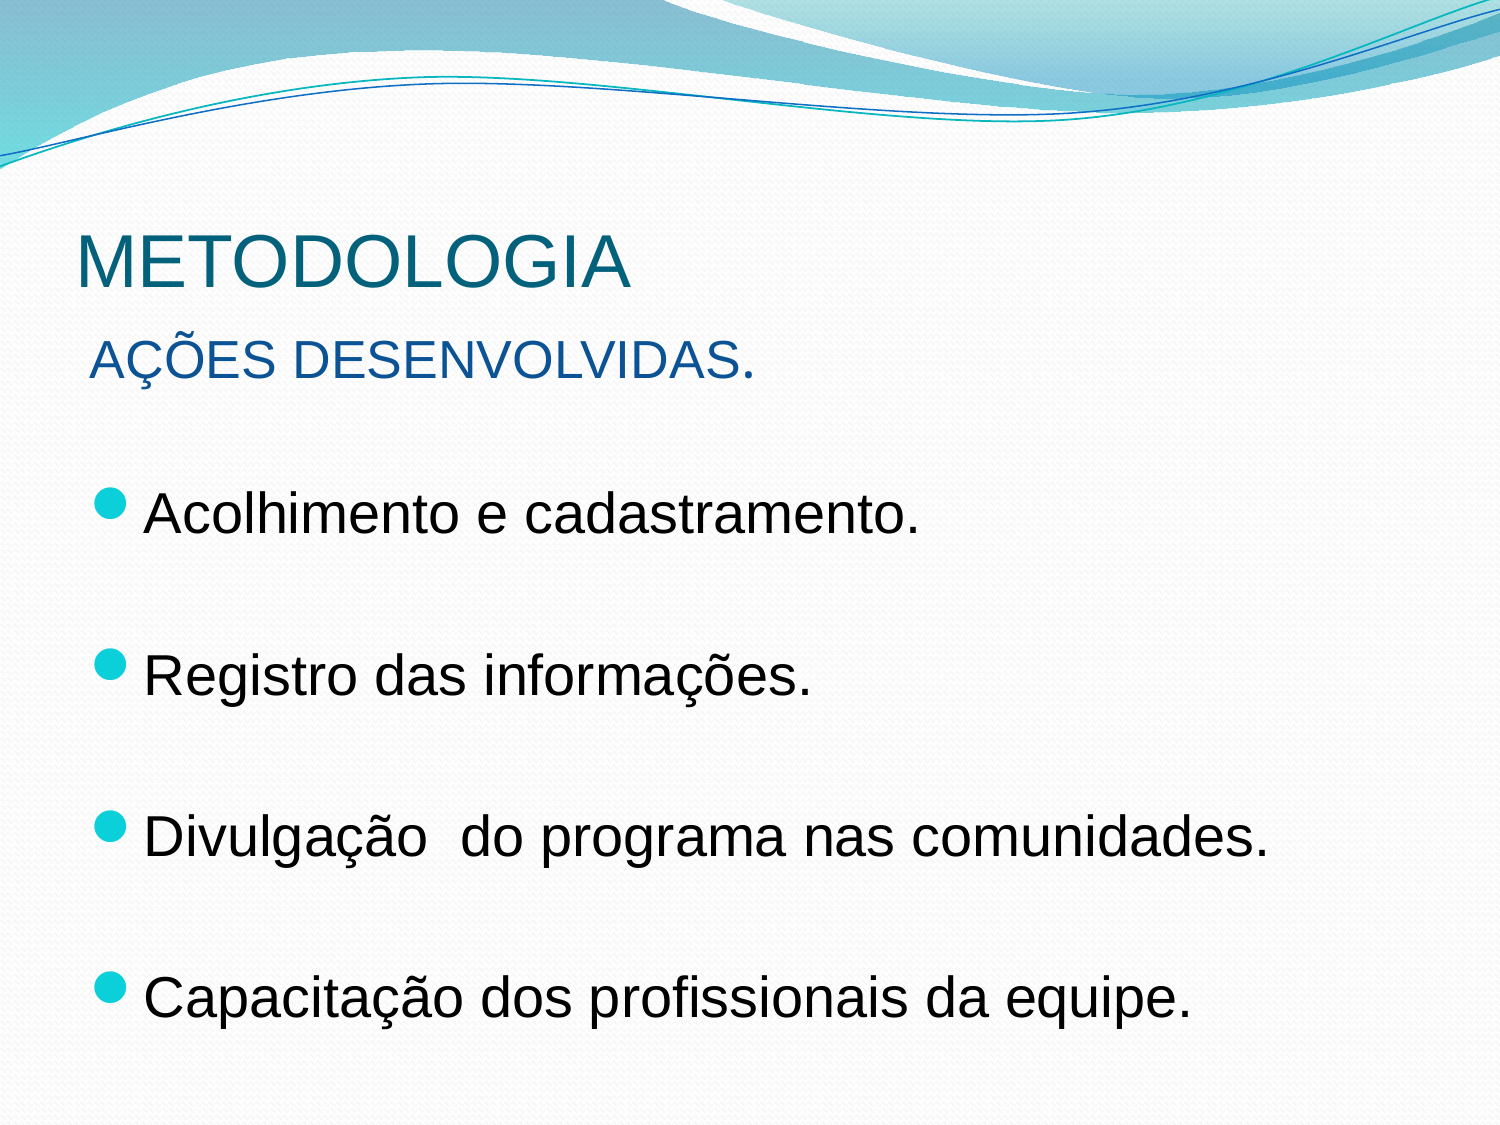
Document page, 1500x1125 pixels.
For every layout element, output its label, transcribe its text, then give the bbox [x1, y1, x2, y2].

list AÇÕES DESENVOLVIDAS. Acolhimento e cadastramento. Registro das informações. Divulgação do programa nas comunidades. Capacitação dos profissionais da equipe. [75, 317, 1425, 1038]
title METODOLOGIA [75, 115, 1425, 303]
